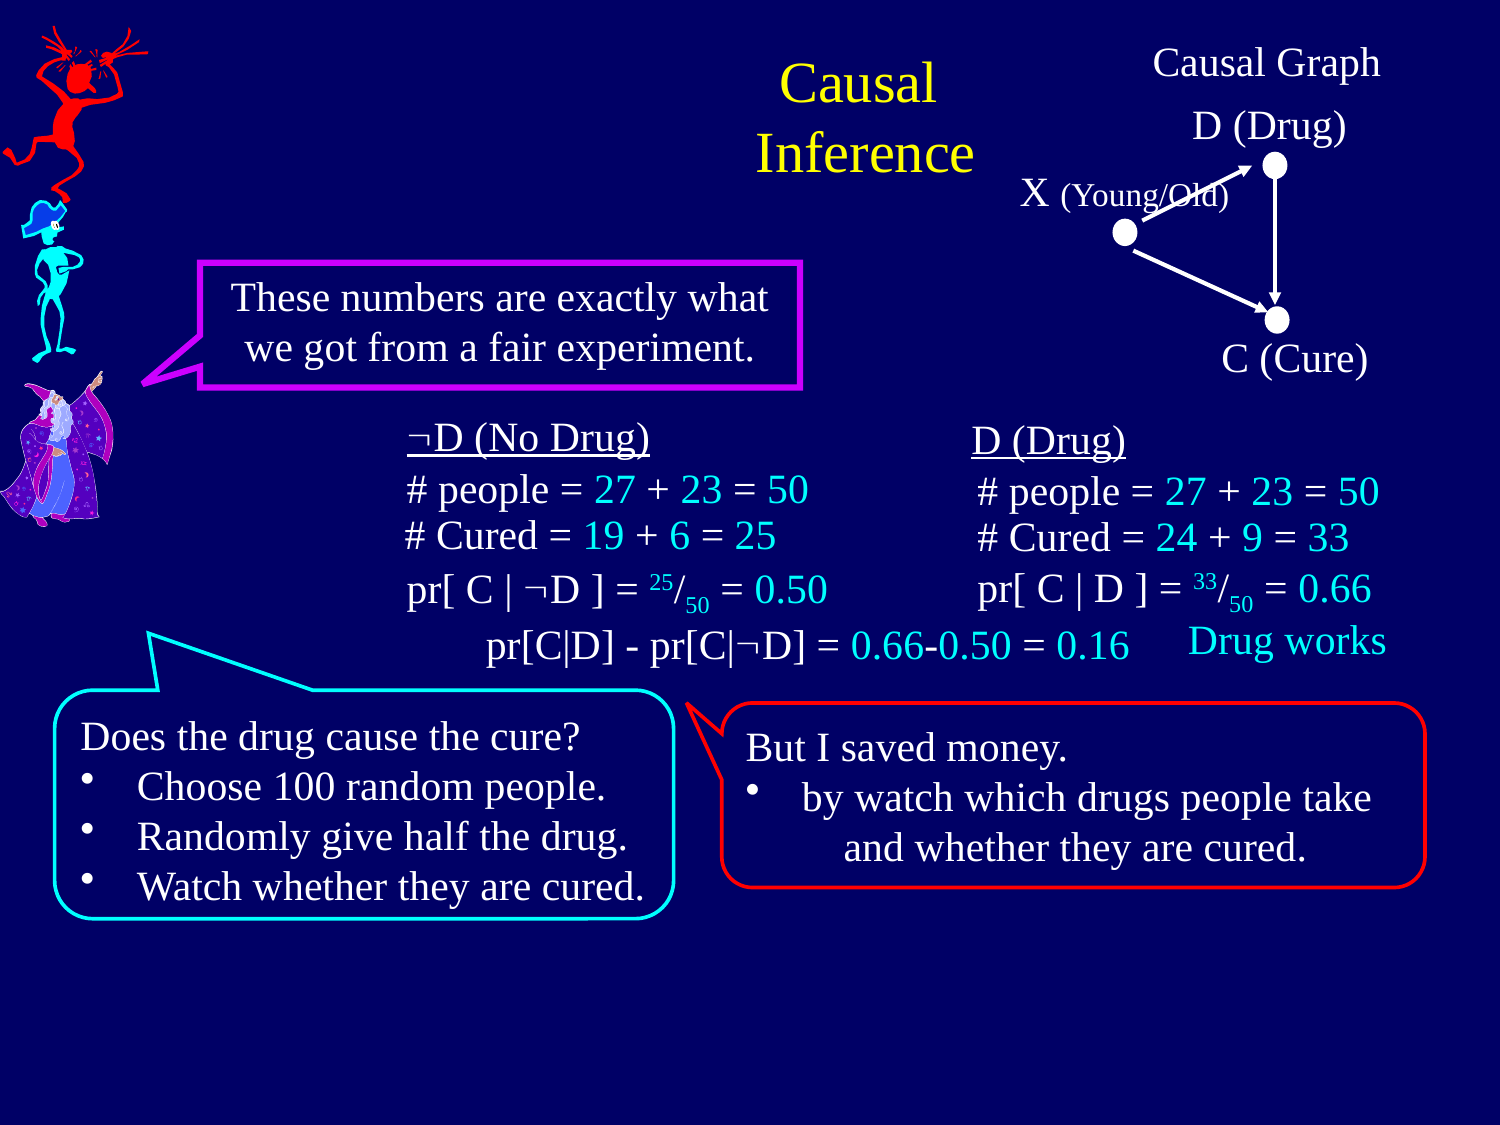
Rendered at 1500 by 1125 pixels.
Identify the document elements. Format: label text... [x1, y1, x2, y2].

text_box # people = 27 + 23 = 50 [391, 464, 828, 510]
text_box C (Cure) [1206, 332, 1428, 382]
text_box But I saved money. by watch which drugs people take and whether they are cured. [686, 702, 1426, 888]
text_box Causal Graph [1137, 37, 1463, 118]
text_box D (Drug) [1177, 118, 1415, 180]
text_box X (Young/Old) [1004, 166, 1253, 247]
text_box pr[ C | D ] = 33/50 = 0.66 [962, 558, 1500, 639]
text_box pr[C|D] - pr[C|D] = 0.66-0.50 = 0.16 [470, 620, 1159, 700]
text_box # Cured = 24 + 9 = 33 [962, 512, 1448, 558]
text_box Causal Inference [740, 37, 991, 192]
text_box [1264, 306, 1290, 334]
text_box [20, 210, 84, 364]
text_box These numbers are exactly what we got from a fair experiment. [142, 262, 800, 388]
text_box # people = 27 + 23 = 50 [962, 465, 1428, 512]
text_box Drug works [1172, 615, 1500, 672]
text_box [1142, 165, 1253, 221]
text_box D (Drug) [956, 415, 1288, 496]
text_box # Cured = 19 + 6 = 25 [389, 510, 863, 551]
picture [0, 370, 116, 528]
text_box pr[ C | D ] = 25/50 = 0.50 [391, 559, 942, 640]
text_box [1262, 151, 1288, 179]
text_box Does the drug cause the cure? Choose 100 random people. Randomly give half the drug. Watch whether they are cured. [54, 633, 674, 919]
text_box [2, 25, 149, 204]
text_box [1133, 250, 1269, 313]
text_box D (No Drug) [391, 412, 723, 464]
